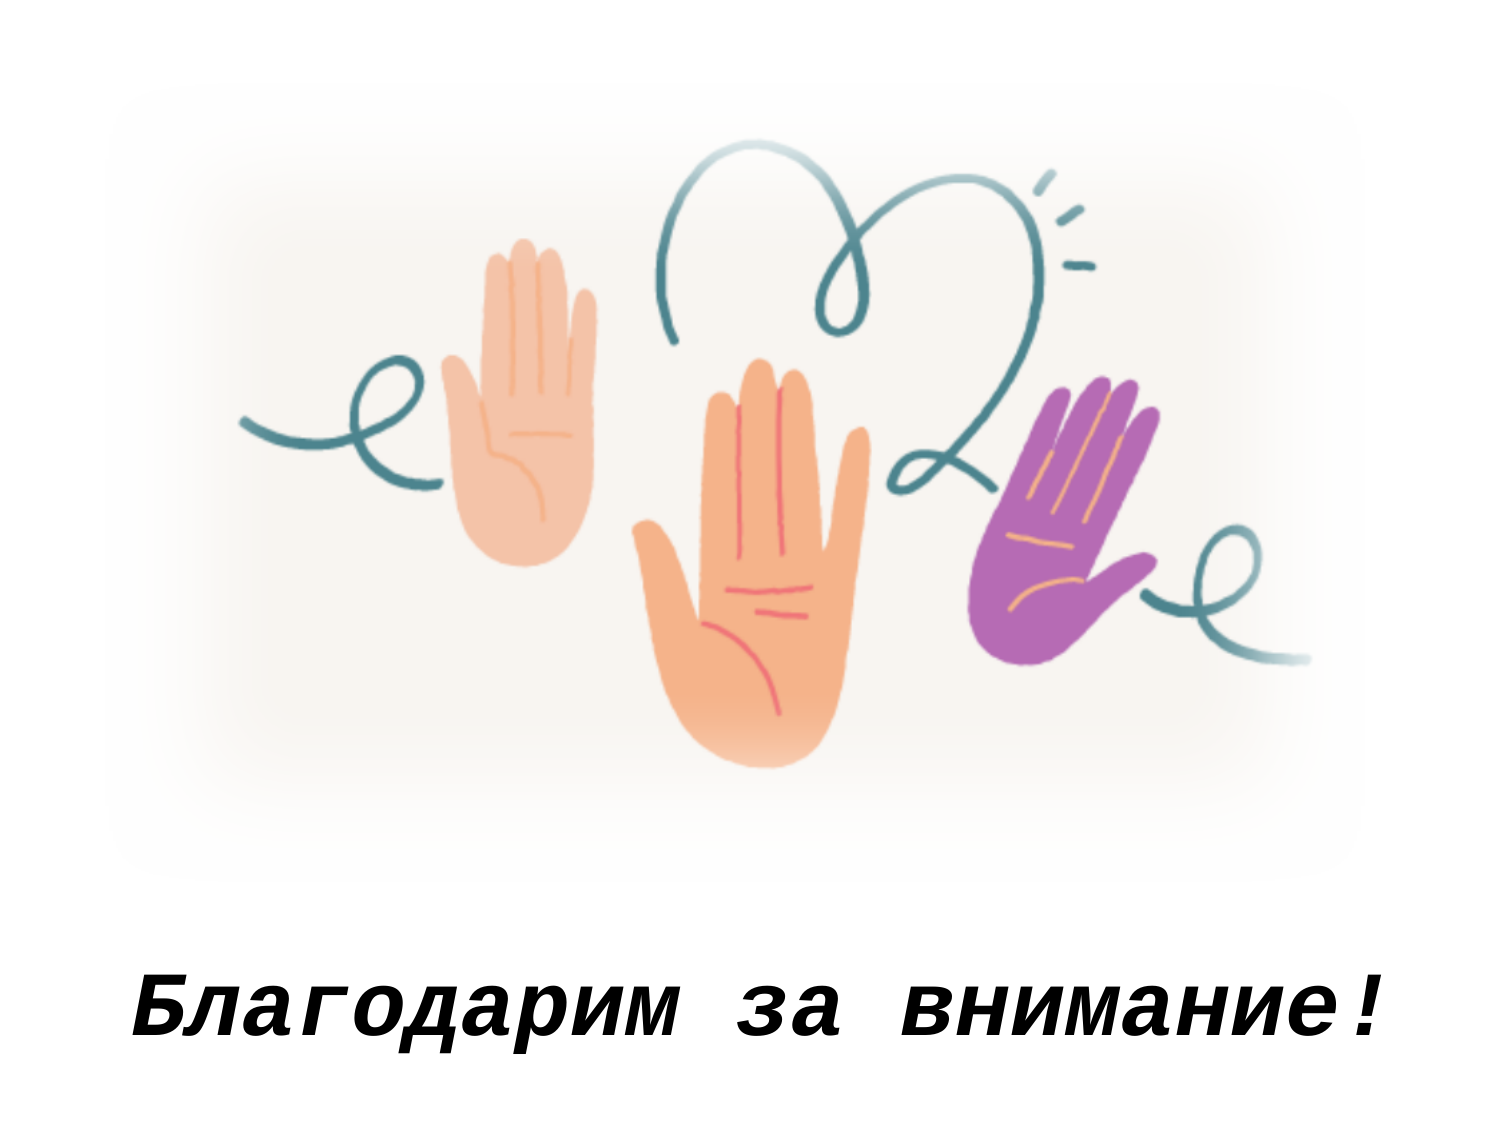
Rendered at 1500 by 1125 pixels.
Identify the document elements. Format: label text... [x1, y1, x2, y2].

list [100, 77, 1369, 886]
title Благодарим за внимание! [88, 905, 1439, 1093]
